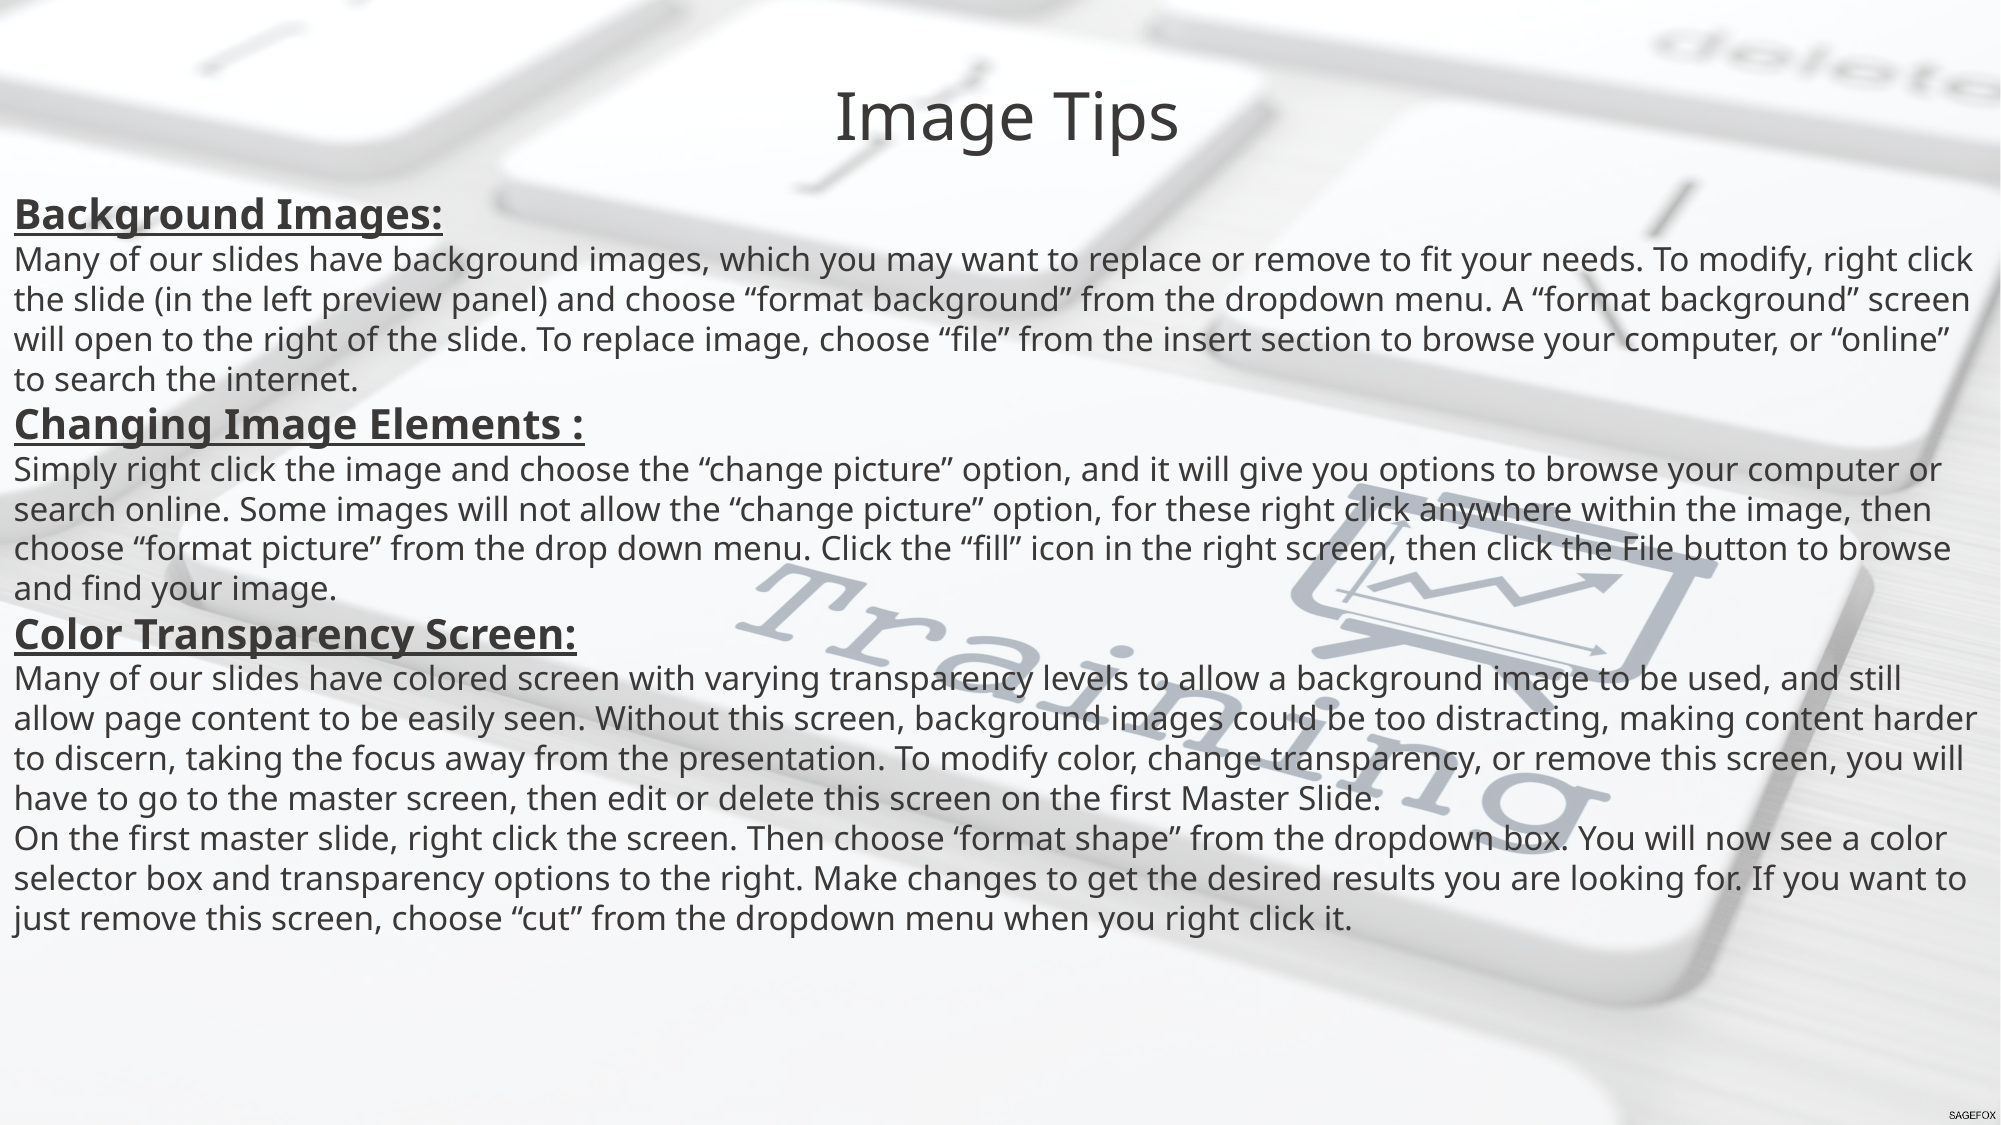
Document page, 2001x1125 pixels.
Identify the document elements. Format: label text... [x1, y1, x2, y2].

title Image Tips [597, 59, 1420, 177]
text_box Background Images: Many of our slides have background images, which you may want to replace or remove to fit your needs. To modify, right click the slide (in the left preview panel) and choose “format background” from the dropdown menu. A “format background” screen will open to the right of the slide. To replace image, choose “file” from the insert section to browse your computer, or “online” to search the internet. Changing Image Elements : Simply right click the image and choose the “change picture” option, and it will give you options to browse your computer or search online. Some images will not allow the “change picture” option, for these right click anywhere within the image, then choose “format picture” from the drop down menu. Click the “fill” icon in the right screen, then click the File button to browse and find your image. Color Transparency Screen: Many of our slides have colored screen with varying transparency levels to allow a background image to be used, and still allow page content to be easily seen. Without this screen, background images could be too distracting, making content harder to discern, taking the focus away from the presentation. To modify color, change transparency, or remove this screen, you will have to go to the master screen, then edit or delete this screen on the first Master Slide. On the first master slide, right click the screen. Then choose ‘format shape” from the dropdown box. You will now see a color selector box and transparency options to the right. Make changes to get the desired results you are looking for. If you want to just remove this screen, choose “cut” from the dropdown menu when you right click it. [0, 0, 2000, 1125]
